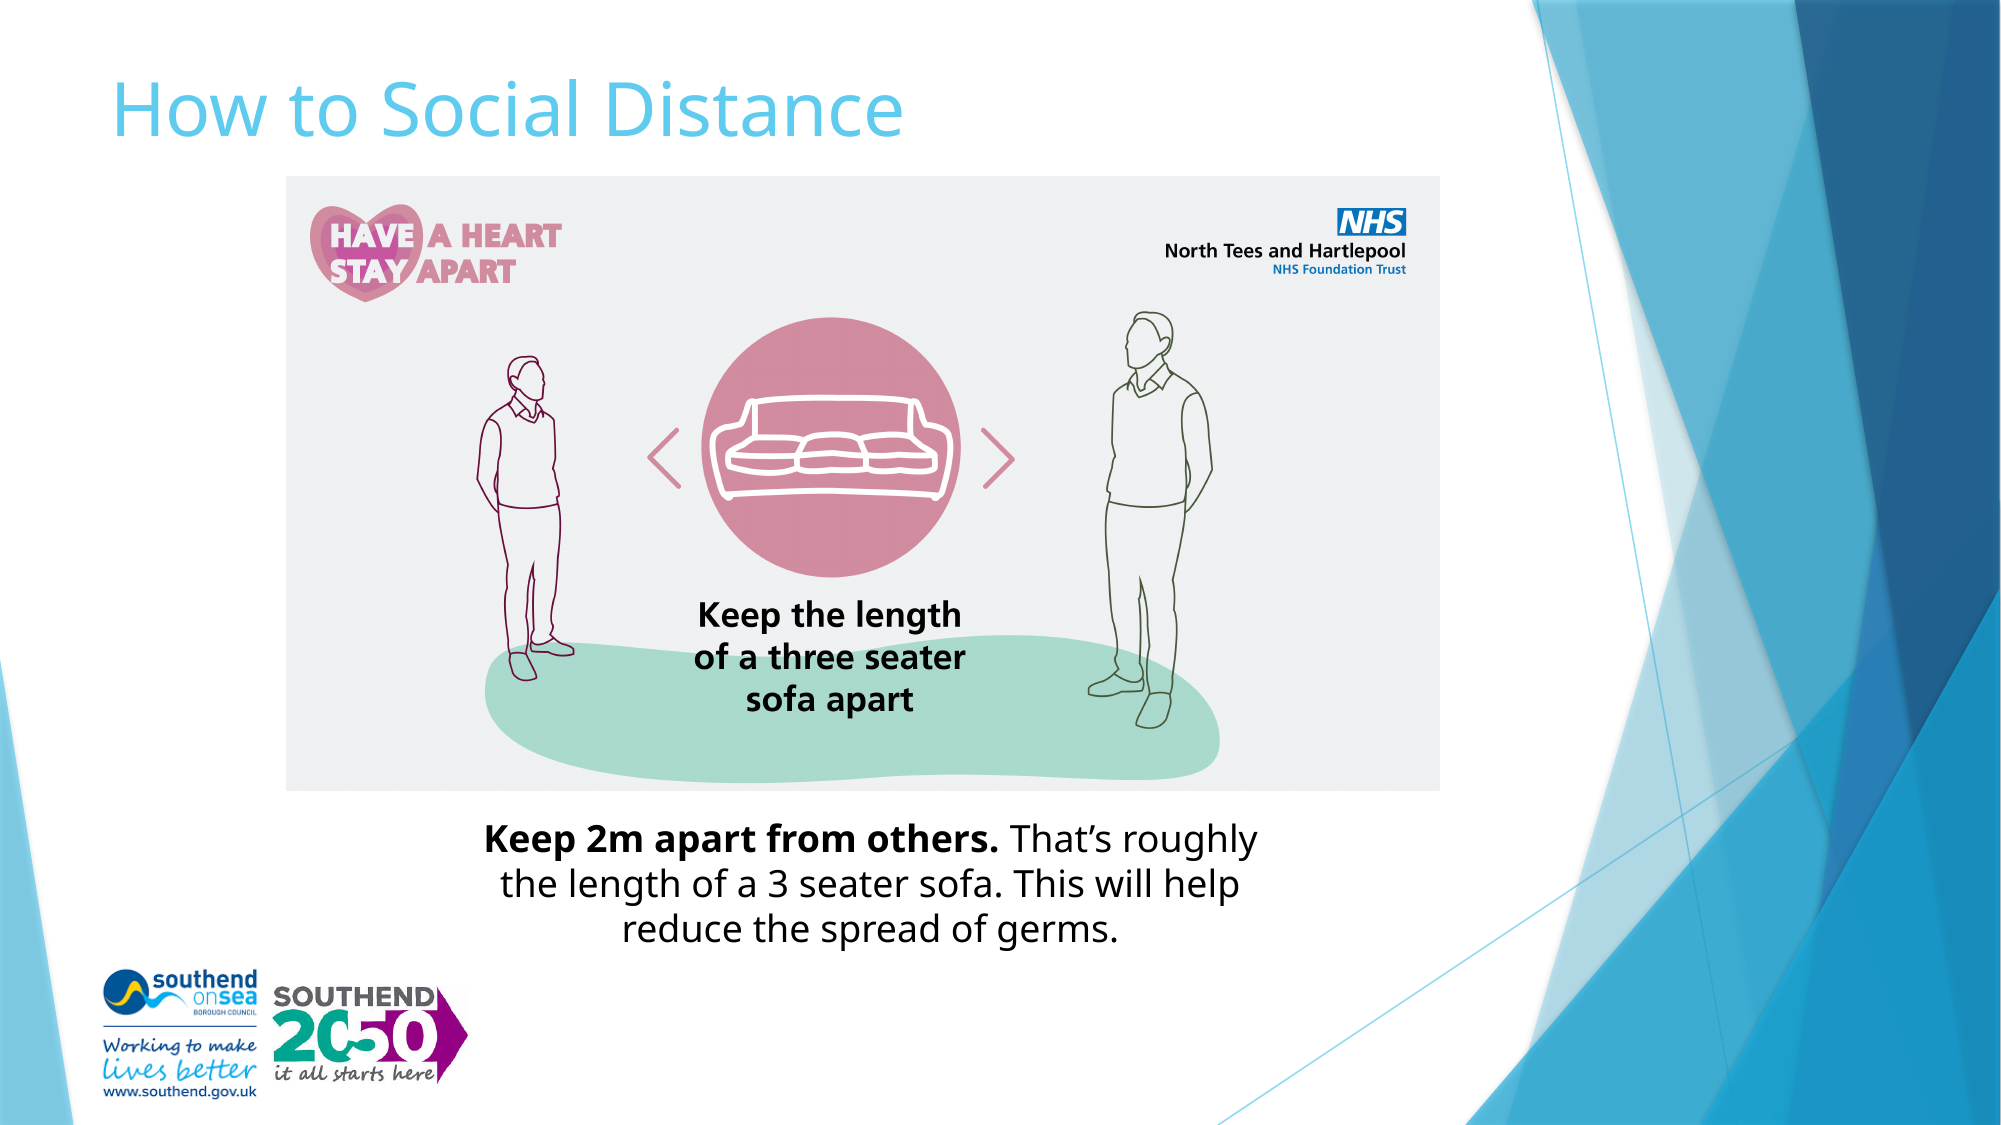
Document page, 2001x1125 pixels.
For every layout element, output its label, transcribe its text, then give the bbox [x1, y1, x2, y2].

picture [285, 176, 1441, 791]
text_box Keep 2m apart from others. That’s roughly the length of a 3 seater sofa. This will help reduce the spread of germs. [467, 807, 1275, 957]
title How to Social Distance [95, 53, 1506, 271]
picture [94, 959, 468, 1111]
